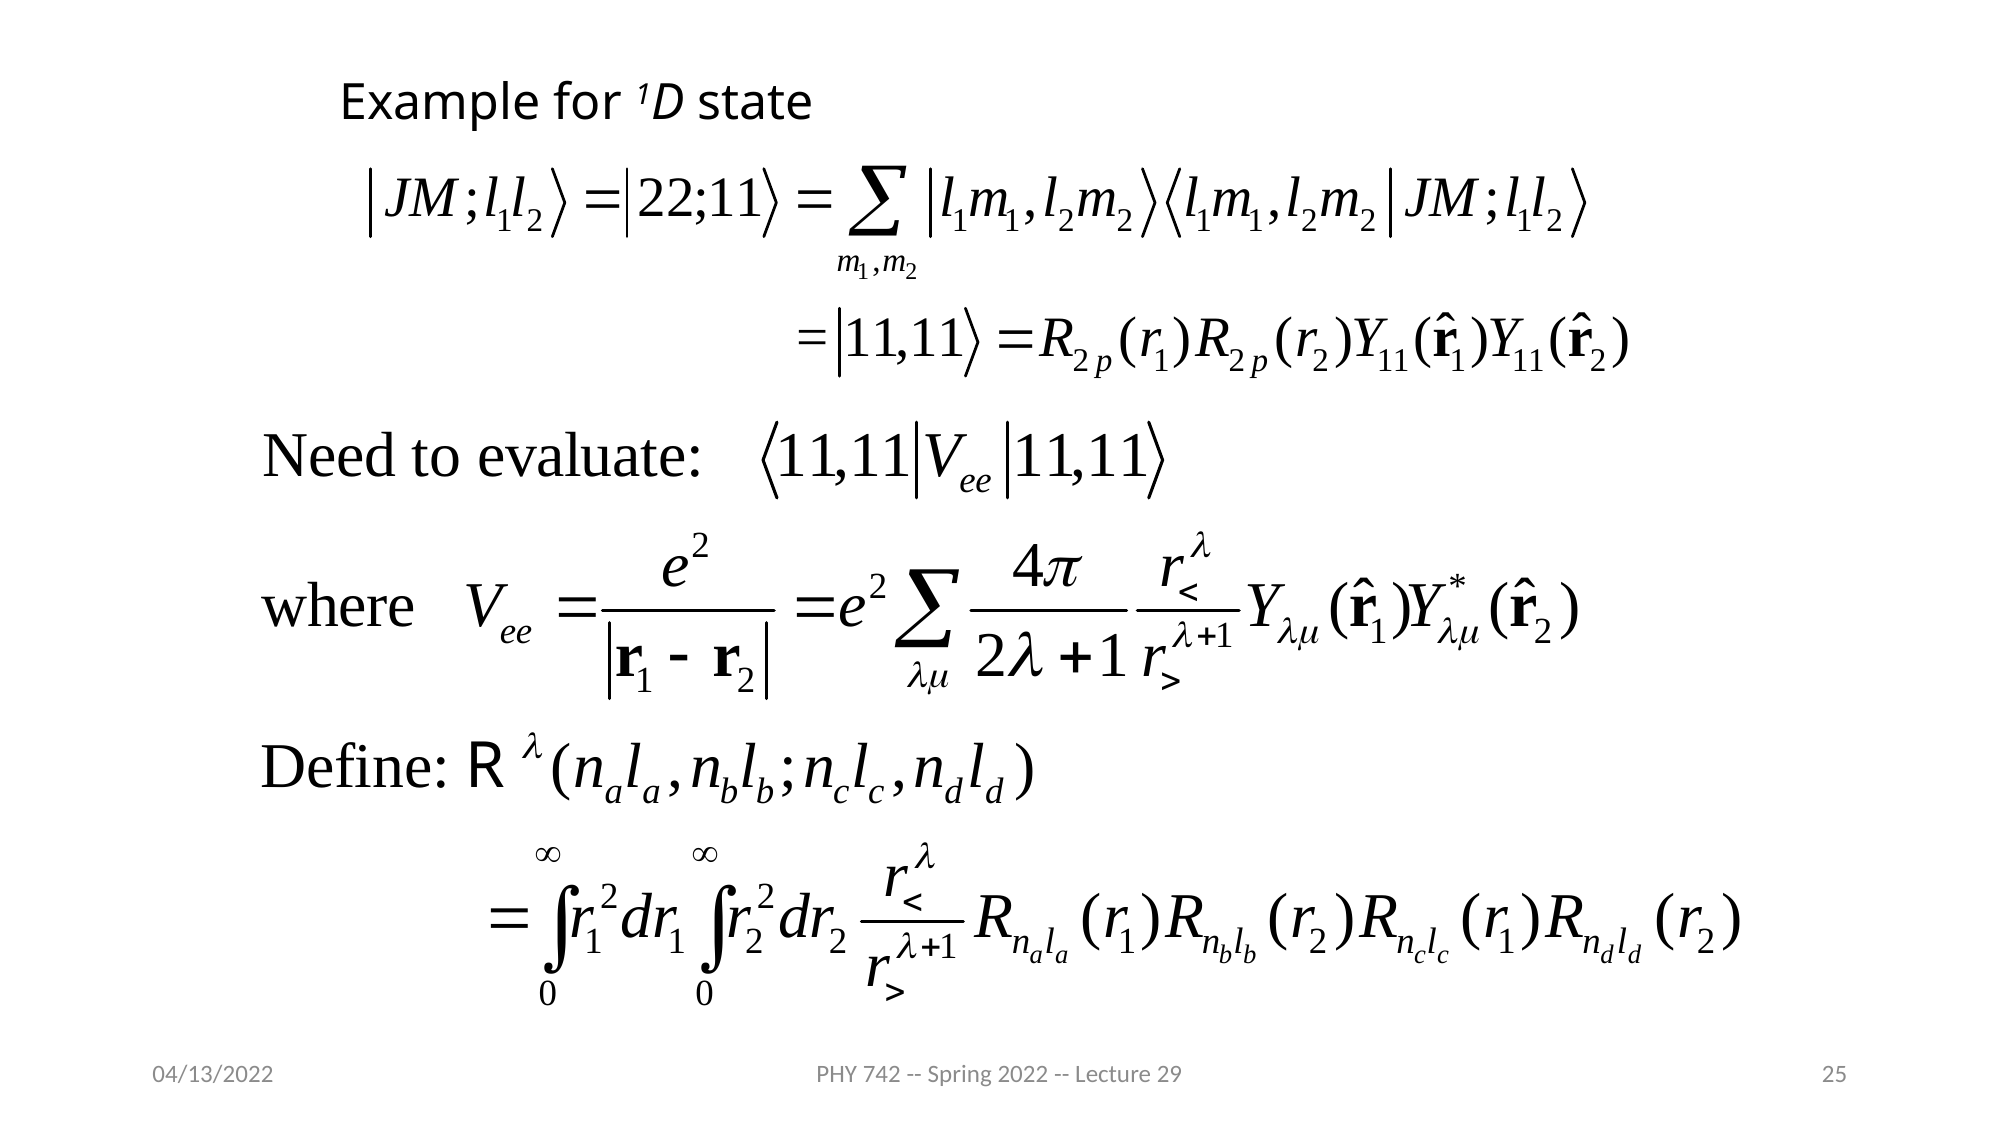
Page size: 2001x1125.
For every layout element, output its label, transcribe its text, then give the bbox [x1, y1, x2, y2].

footer PHY 742 -- Spring 2022 -- Lecture 29 [662, 1042, 1338, 1103]
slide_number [137, 1042, 588, 1103]
text_box Example for 1D state [324, 62, 1475, 138]
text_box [363, 160, 1637, 386]
slide_number 25 [1412, 1042, 1863, 1103]
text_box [254, 411, 1751, 1017]
